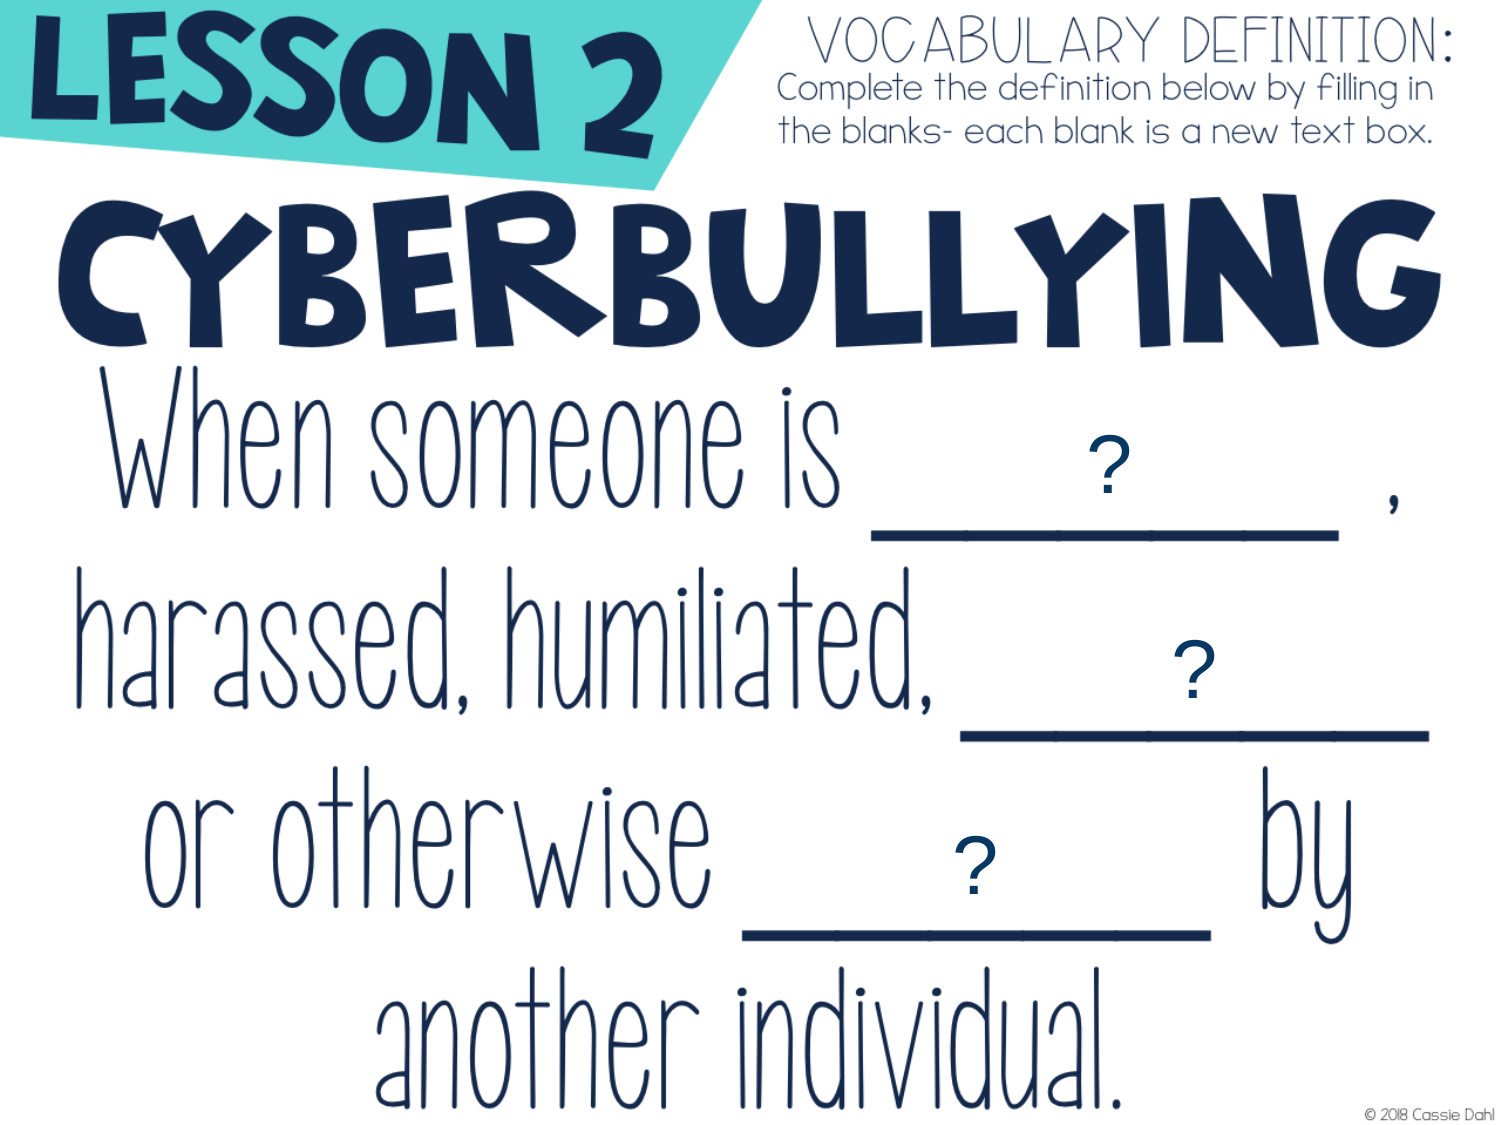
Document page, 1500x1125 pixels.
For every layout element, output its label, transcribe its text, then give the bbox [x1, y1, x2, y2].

picture [0, 0, 1500, 1125]
text_box ? [957, 599, 1432, 768]
text_box ? [739, 796, 1213, 964]
text_box ? [873, 394, 1347, 563]
